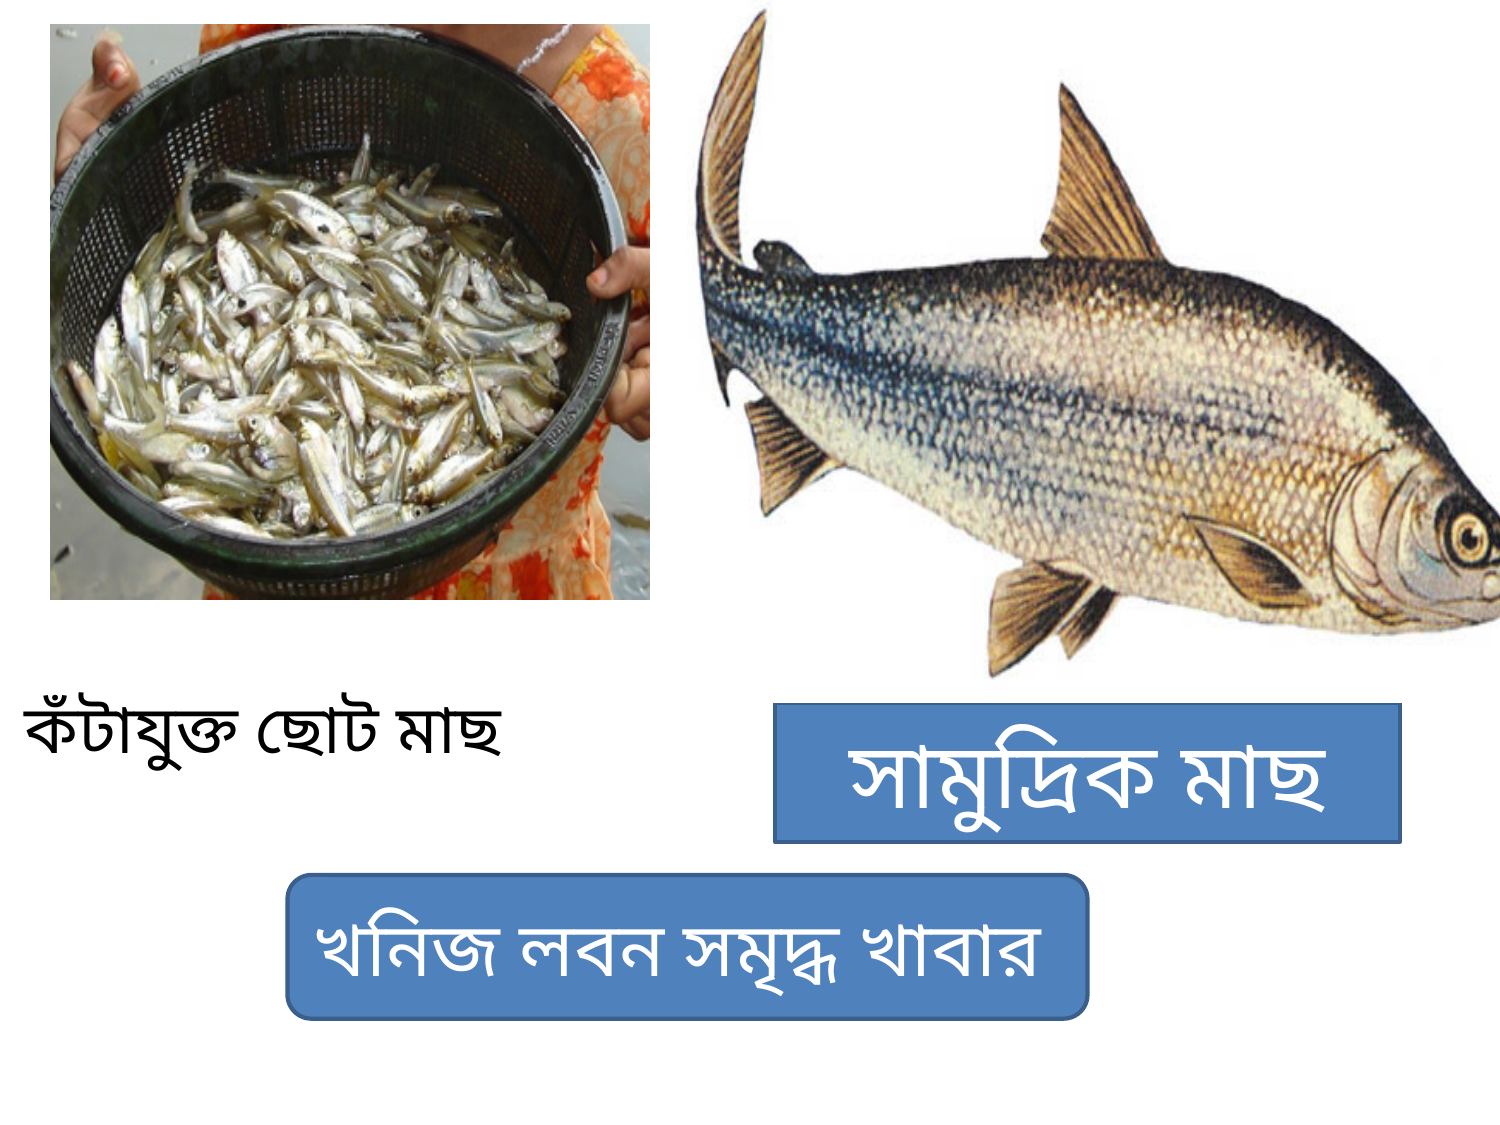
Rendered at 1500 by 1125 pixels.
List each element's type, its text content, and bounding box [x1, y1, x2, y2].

text_box খনিজ লবন সমৃদ্ধ খাবার [285, 872, 1090, 1021]
text_box কঁটাযুক্ত ছোট মাছ [10, 679, 686, 774]
picture [687, 0, 1500, 703]
text_box সামুদ্রিক মাছ [773, 711, 1402, 844]
picture [49, 24, 651, 601]
